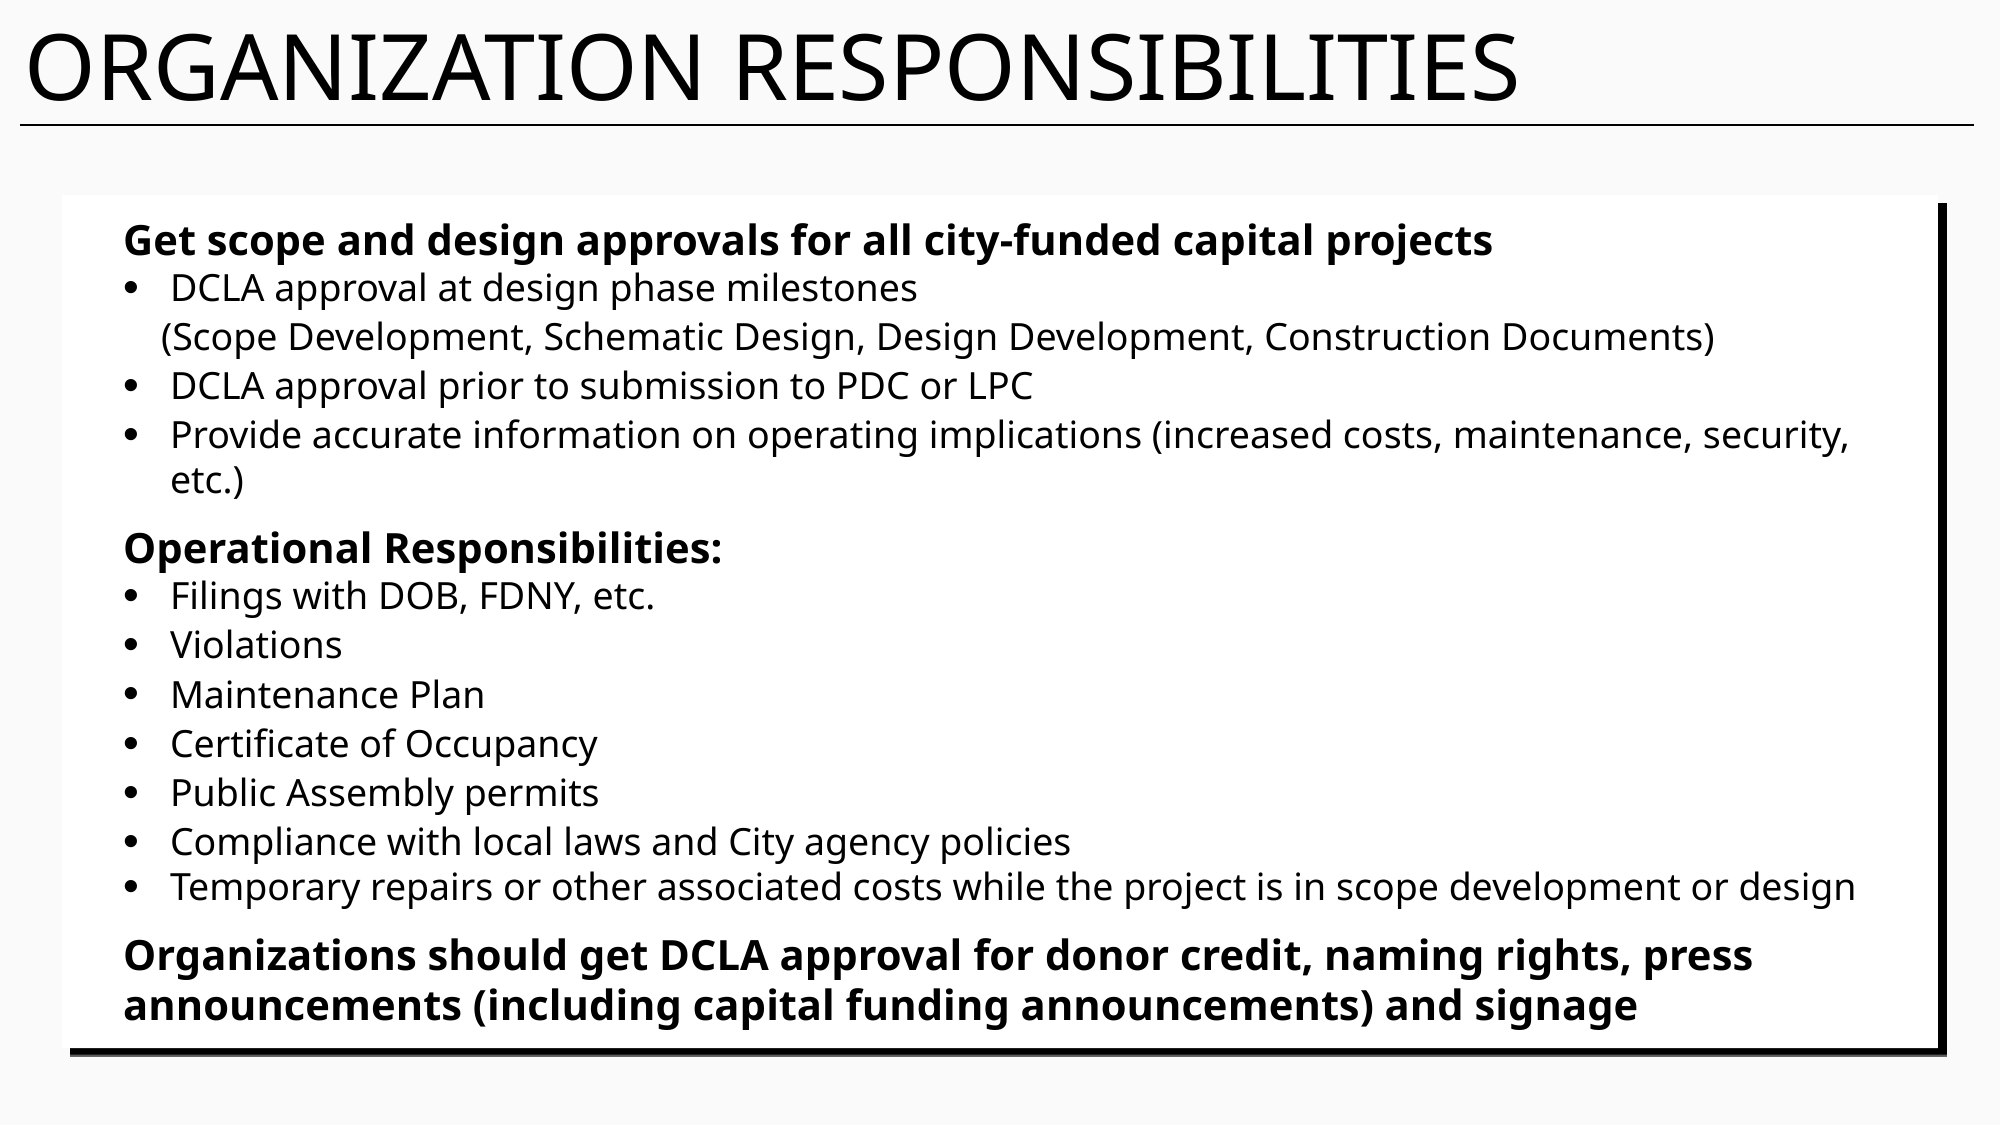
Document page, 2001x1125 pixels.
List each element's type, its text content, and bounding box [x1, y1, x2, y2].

title ORGANIZATION RESPONSIBILITIES [0, 0, 2000, 128]
list Get scope and design approvals for all city-funded capital projects DCLA approval at design phase milestones (Scope Development, Schematic Design, Design Development, Construction Documents) DCLA approval prior to submission to PDC or LPC Provide accurate information on operating implications (increased costs, maintenance, security, etc.) Operational Responsibilities: Filings with DOB, FDNY, etc. Violations Maintenance Plan Certificate of Occupancy Public Assembly permits Compliance with local laws and City agency policies Temporary repairs or other associated costs while the project is in scope development or design Organizations should get DCLA approval for donor credit, naming rights, press announcements (including capital funding announcements) and signage [62, 195, 1938, 1049]
